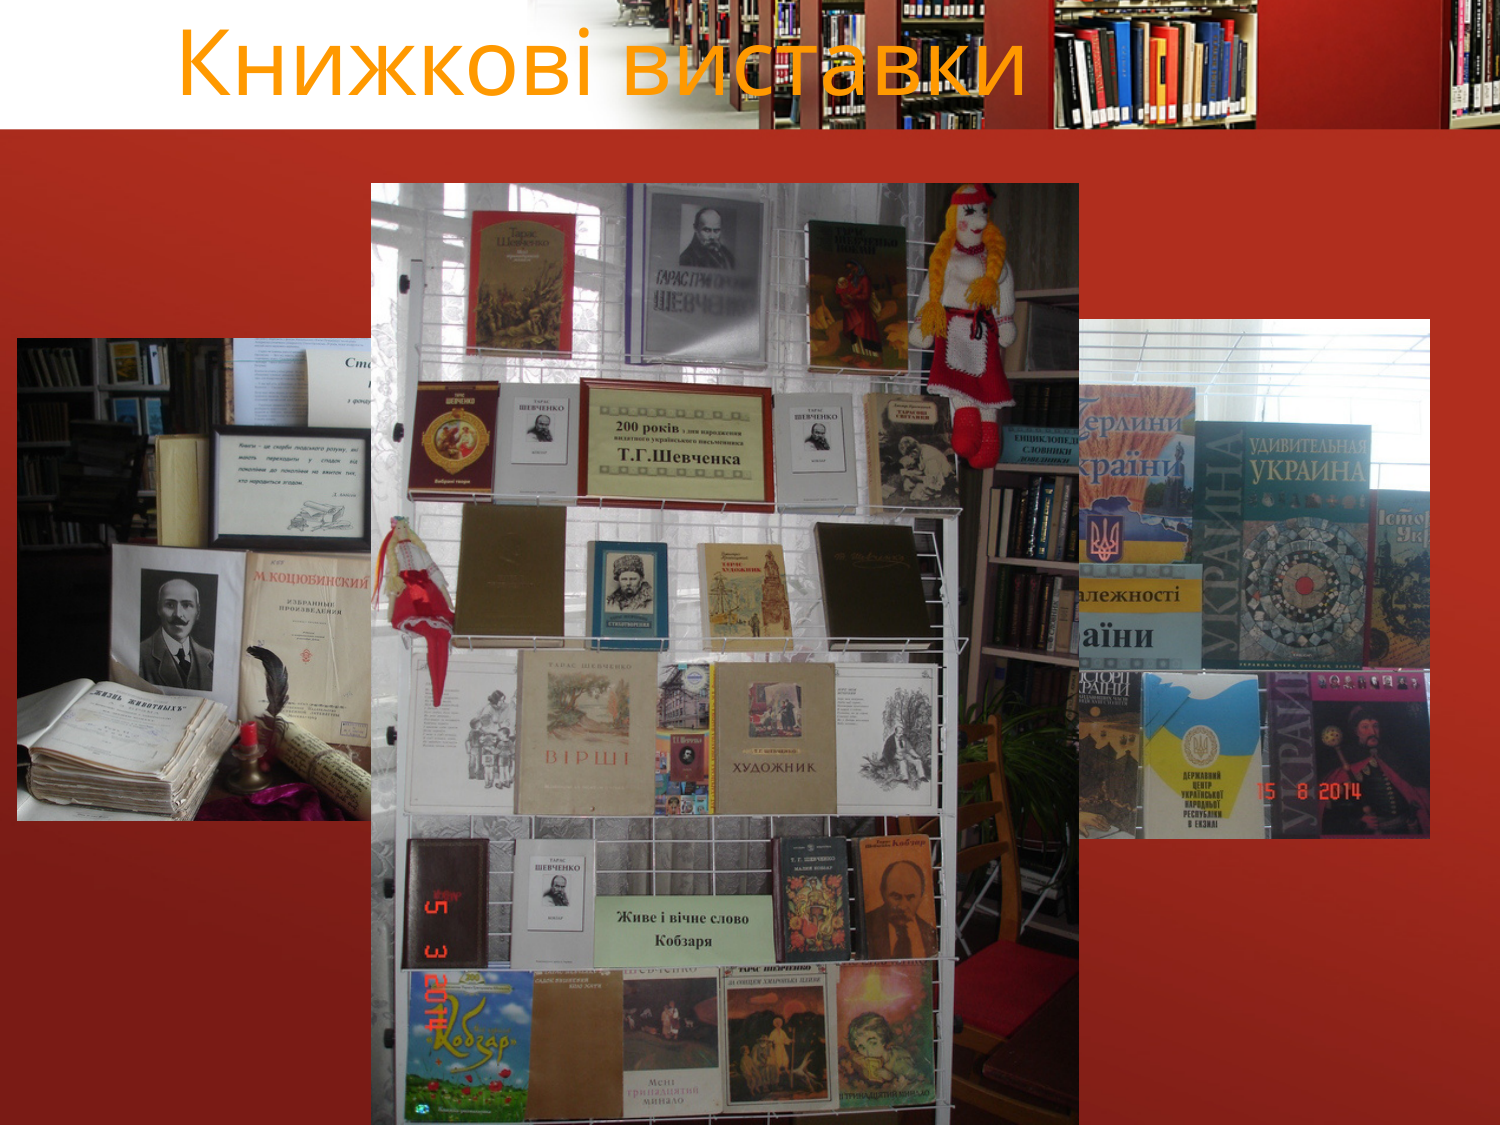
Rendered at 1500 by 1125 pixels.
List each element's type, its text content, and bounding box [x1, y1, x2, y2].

picture [0, 0, 1500, 1125]
title Книжкові виставки [159, 0, 1498, 118]
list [1082, 319, 1430, 839]
